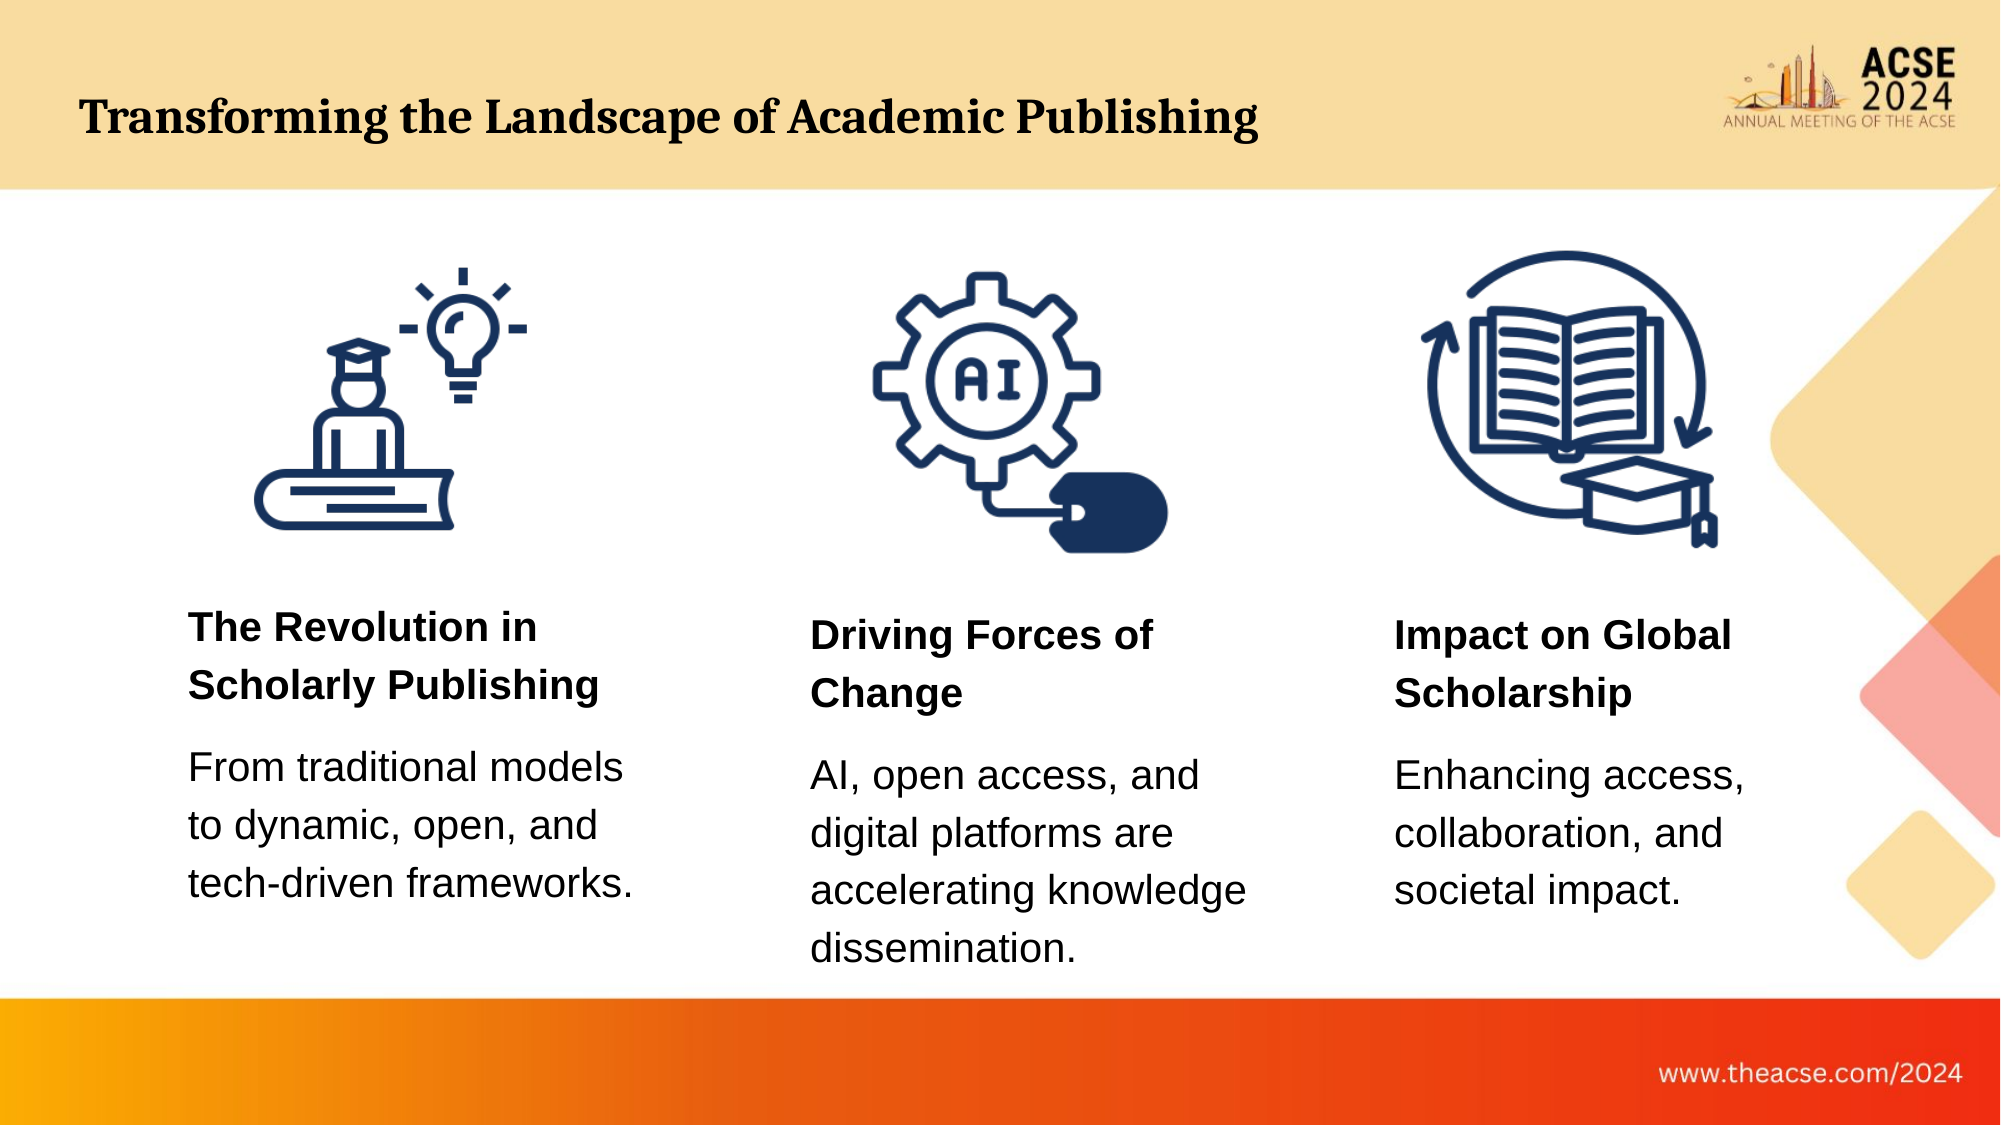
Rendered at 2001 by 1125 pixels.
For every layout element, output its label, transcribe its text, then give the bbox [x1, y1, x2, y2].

text_box Driving Forces of Change AI, open access, and digital platforms are accelerating knowledge dissemination. [795, 585, 1333, 986]
text_box Transforming the Landscape of Academic Publishing [63, 76, 1679, 151]
picture [0, 0, 2001, 1125]
text_box The Revolution in Scholarly Publishing From traditional models to dynamic, open, and tech-driven frameworks. [172, 585, 699, 996]
text_box Impact on Global Scholarship Enhancing access, collaboration, and societal impact. [1379, 585, 1942, 928]
